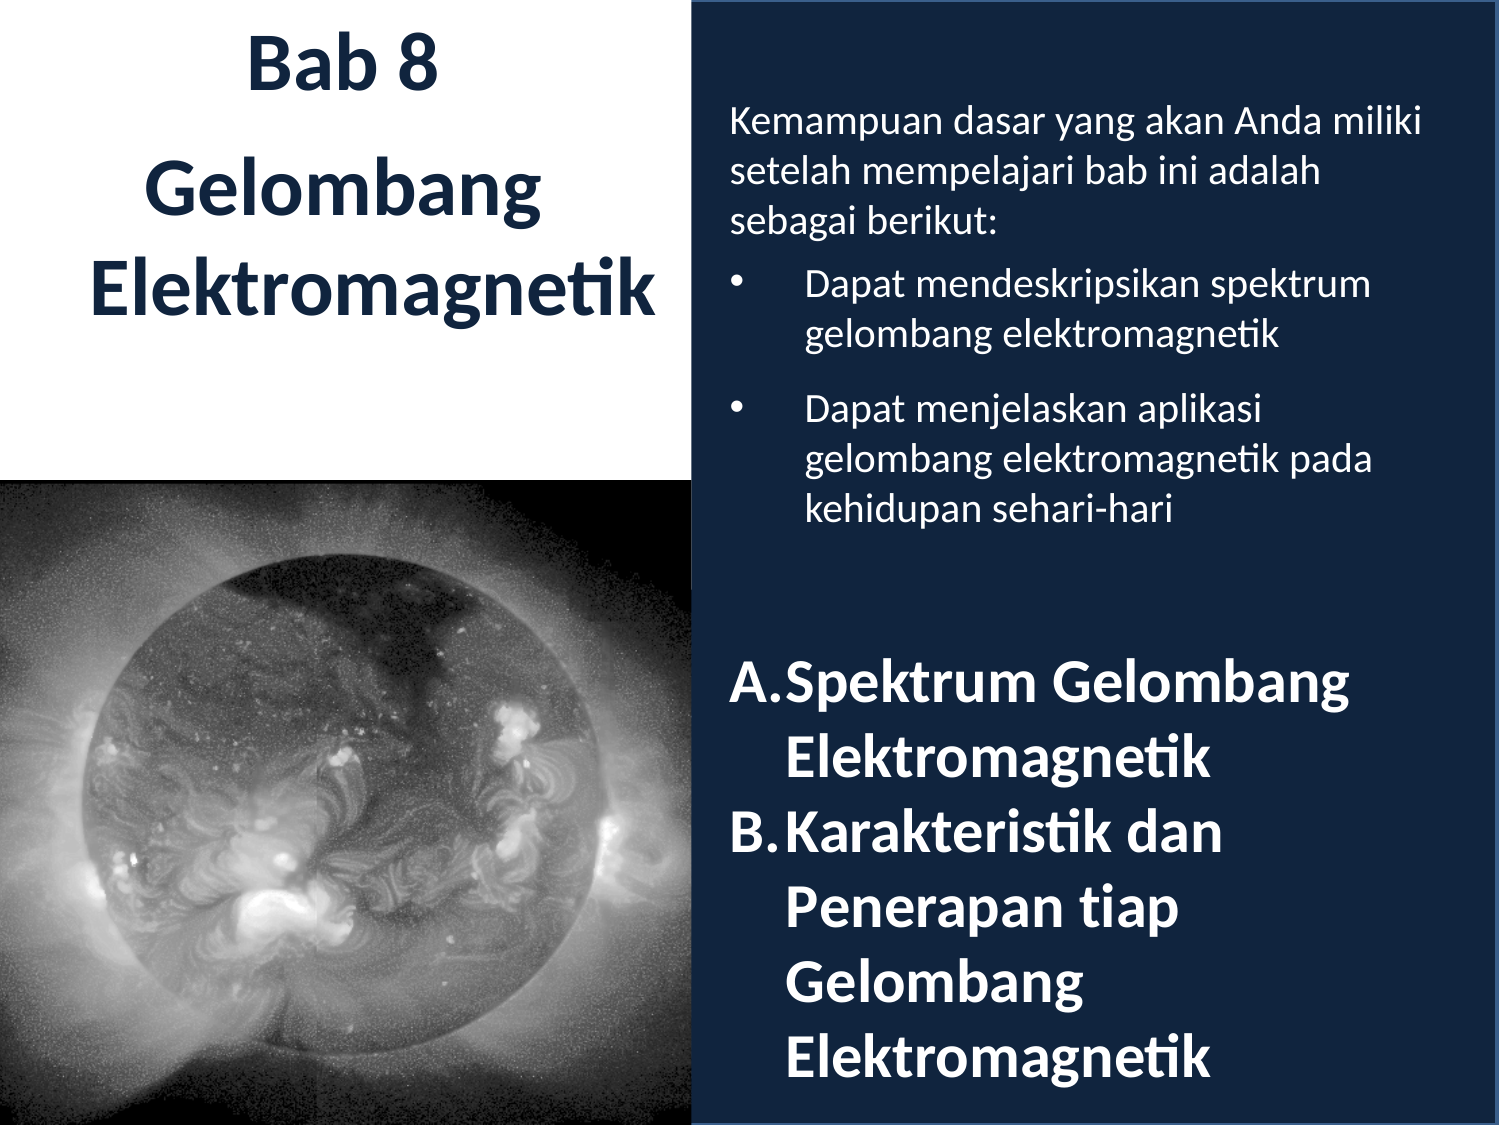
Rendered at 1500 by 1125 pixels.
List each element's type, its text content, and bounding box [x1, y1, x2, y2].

text_box Bab 8 Gelombang Elektromagnetik [0, 0, 692, 479]
picture [0, 480, 692, 1125]
text_box [692, 0, 1499, 1125]
text_box Spektrum Gelombang Elektromagnetik Karakteristik dan Penerapan tiap Gelombang Elektromagnetik [714, 632, 1500, 1098]
text_box Kemampuan dasar yang akan Anda miliki setelah mempelajari bab ini adalah sebagai berikut: Dapat mendeskripsikan spektrum gelombang elektromagnetik Dapat menjelaskan aplikasi gelombang elektromagnetik pada kehidupan sehari-hari [714, 85, 1454, 539]
